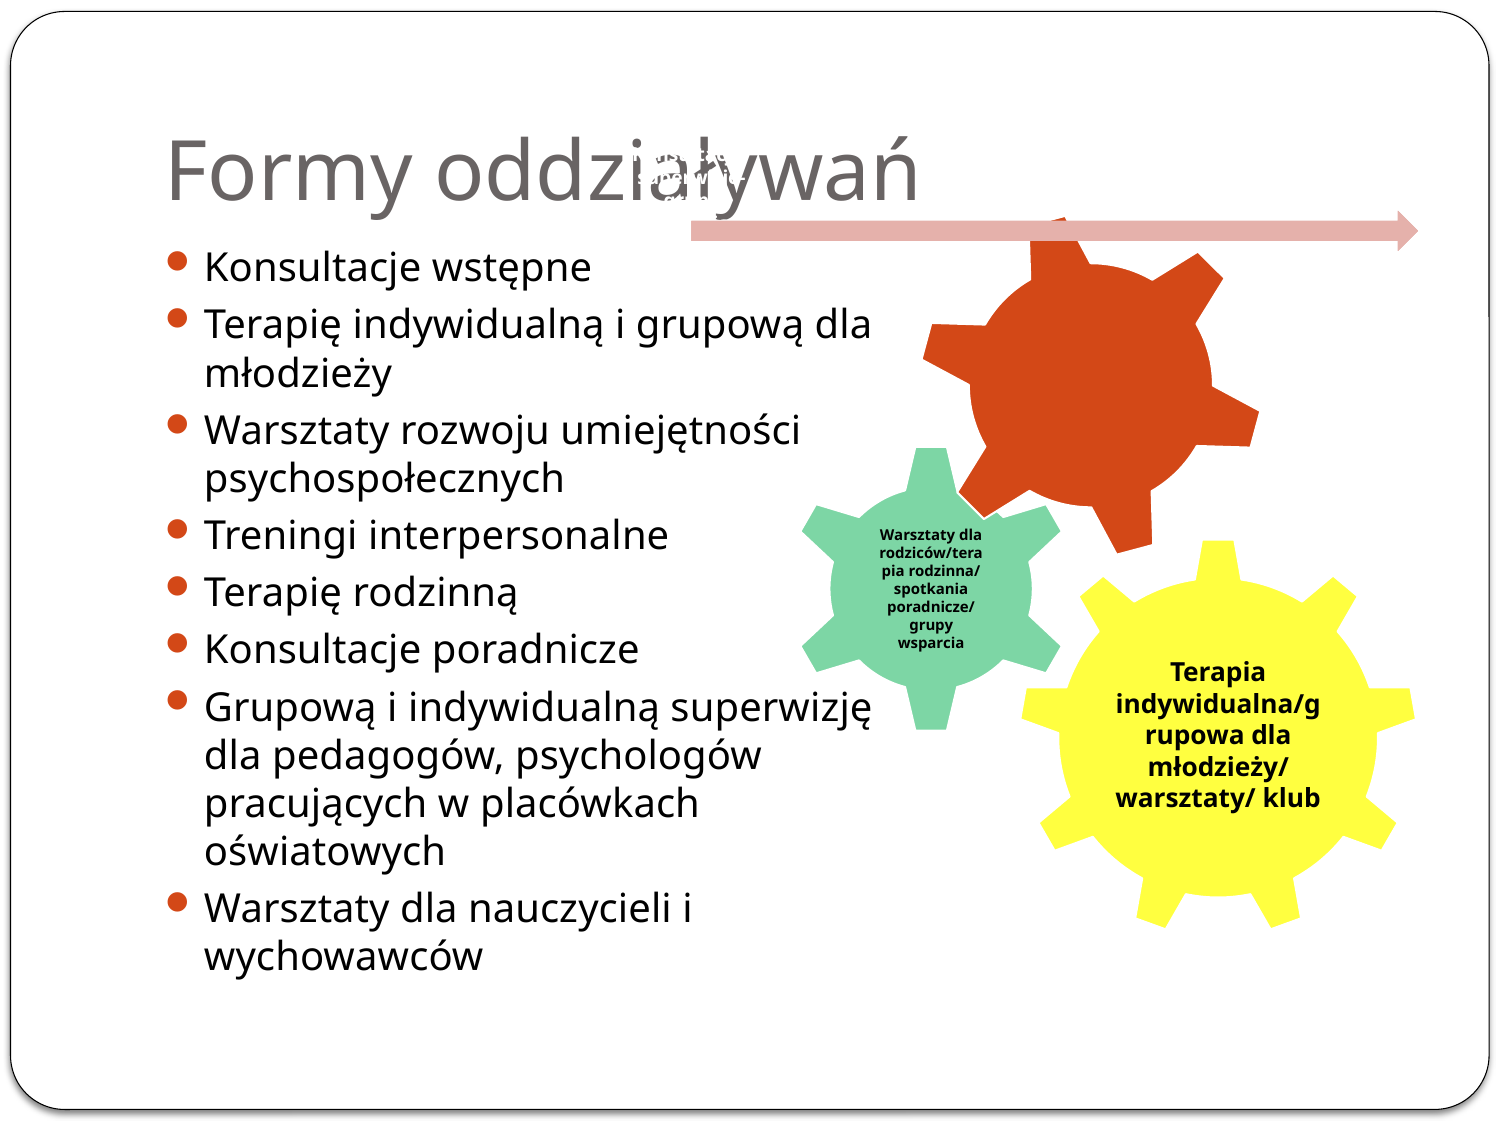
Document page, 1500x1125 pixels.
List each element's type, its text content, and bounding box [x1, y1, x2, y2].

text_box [691, 210, 1419, 985]
list Konsultacje wstępne Terapię indywidualną i grupową dla młodzieży Warsztaty rozwoju umiejętności psychospołecznych Treningi interpersonalne Terapię rodzinną Konsultacje poradnicze Grupową i indywidualną superwizję dla pedagogów, psychologów pracujących w placówkach oświatowych Warsztaty dla nauczycieli i wychowawców [150, 234, 686, 988]
title Formy oddziaływań [150, 45, 1425, 233]
